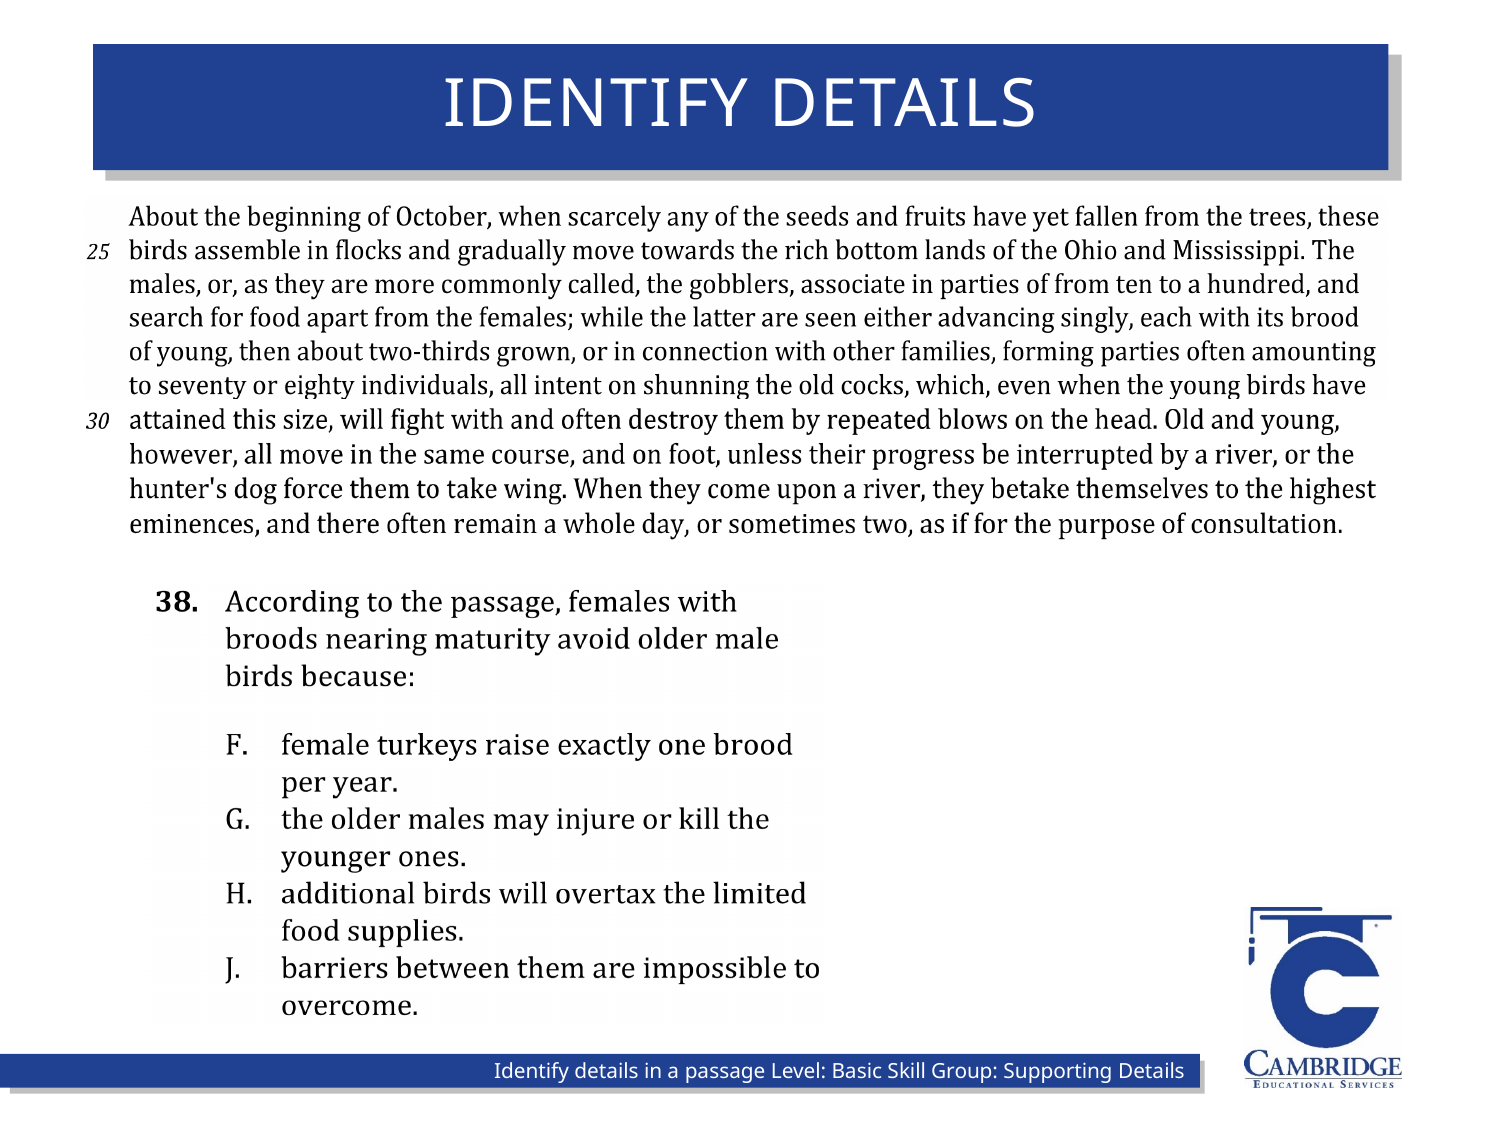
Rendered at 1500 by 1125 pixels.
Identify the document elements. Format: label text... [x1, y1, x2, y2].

picture [83, 194, 1429, 551]
footer Identify details in a passage Level: Basic Skill Group: Supporting Details [0, 1053, 1200, 1088]
text_box [104, 53, 1403, 182]
title Identify Details [93, 44, 1389, 171]
text_box [9, 1059, 1206, 1095]
picture [144, 578, 831, 1028]
picture [1244, 907, 1403, 1088]
